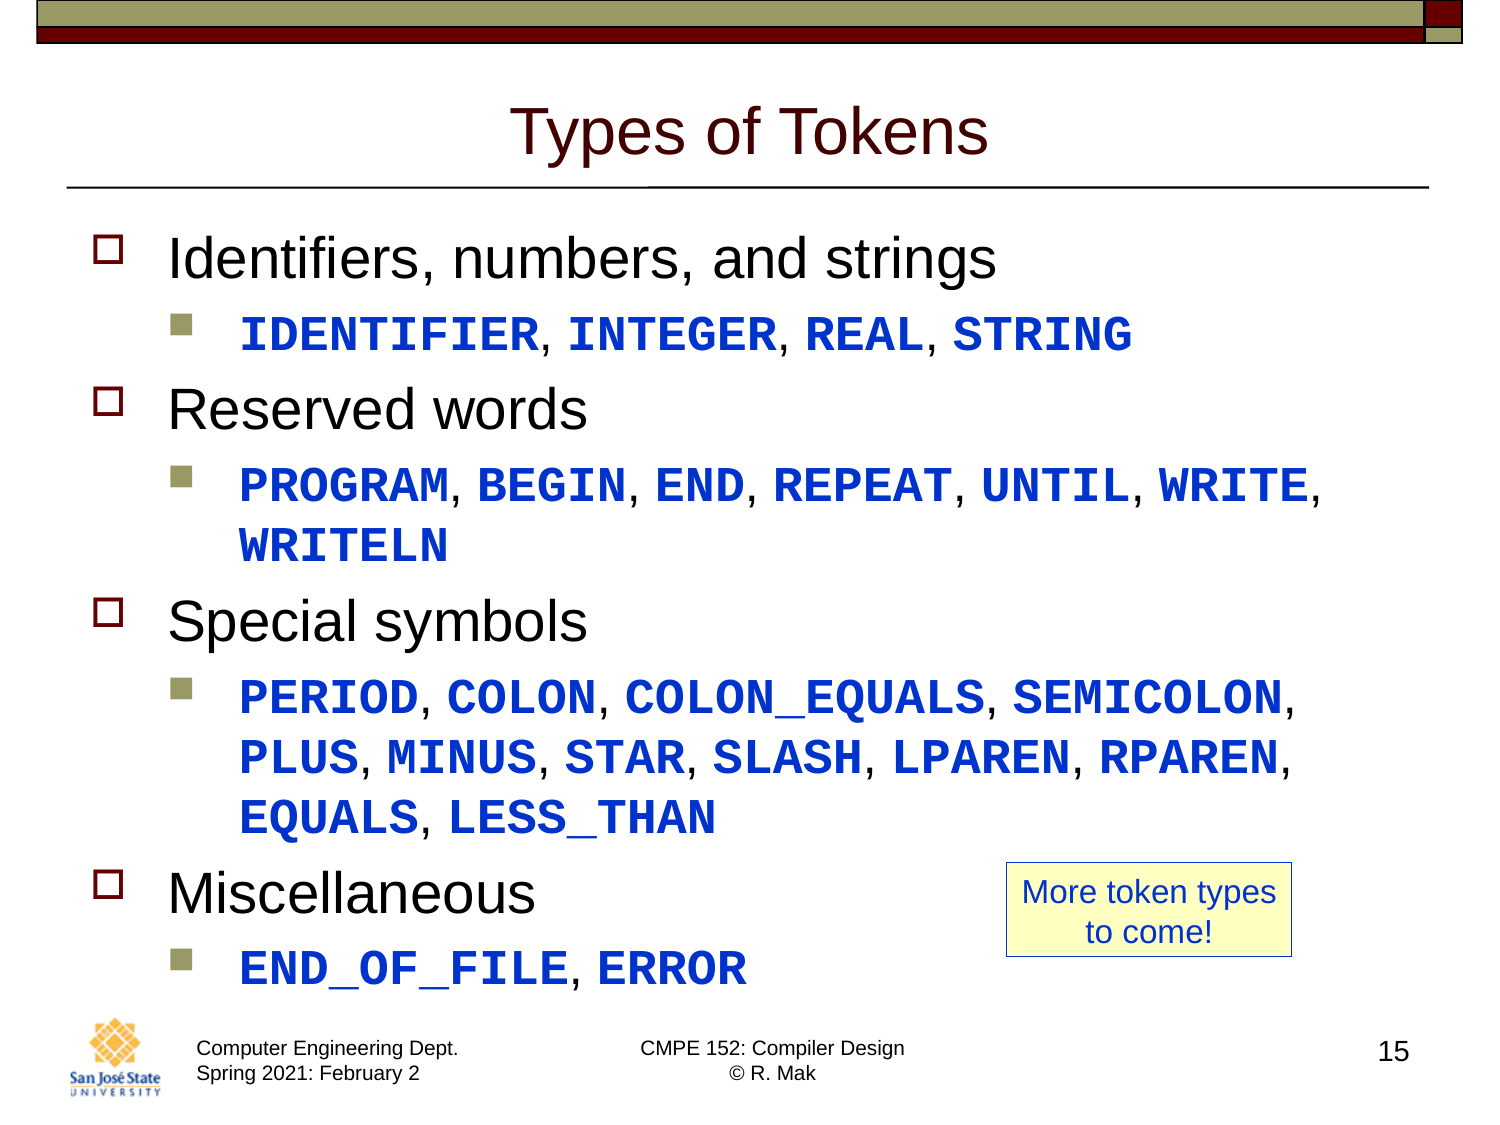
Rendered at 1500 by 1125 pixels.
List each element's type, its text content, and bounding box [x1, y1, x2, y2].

title Types of Tokens [75, 67, 1425, 175]
picture [60, 1012, 166, 1112]
text_box More token types to come! [1006, 862, 1292, 957]
list Identifiers, numbers, and strings IDENTIFIER, INTEGER, REAL, STRING Reserved words PROGRAM, BEGIN, END, REPEAT, UNTIL, WRITE, WRITELN Special symbols PERIOD, COLON, COLON_EQUALS, SEMICOLON, PLUS, MINUS, STAR, SLASH, LPAREN, RPAREN, EQUALS, LESS_THAN Miscellaneous END_OF_FILE, ERROR [75, 212, 1425, 1006]
slide_number 15 [1320, 1025, 1425, 1100]
